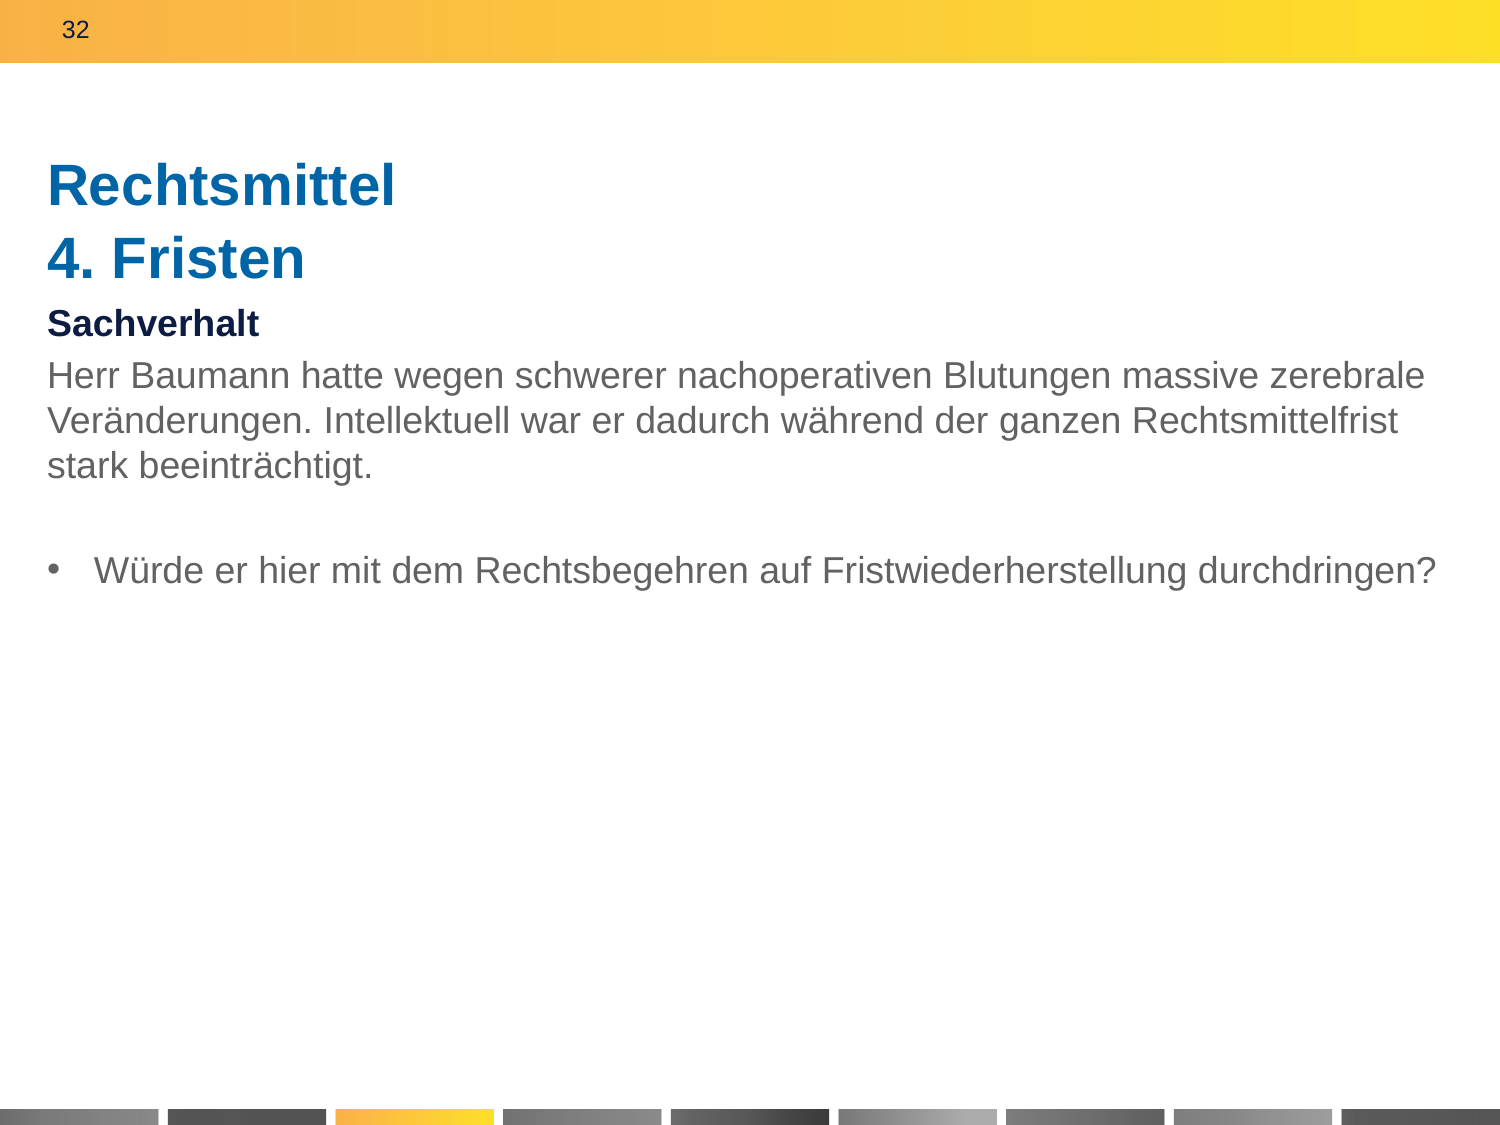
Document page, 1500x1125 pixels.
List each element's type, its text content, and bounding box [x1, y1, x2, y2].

slide_number 32 [47, 6, 398, 50]
list Sachverhalt Herr Baumann hatte wegen schwerer nachoperativen Blutungen massive zerebrale Veränderungen. Intellektuell war er dadurch während der ganzen Rechtsmittelfrist stark beeinträchtigt. Würde er hier mit dem Rechtsbegehren auf Fristwiederherstellung durchdringen? [46, 304, 1454, 925]
picture [0, 0, 1500, 63]
title Rechtsmittel 4. Fristen [46, 143, 1454, 304]
picture [0, 1109, 1500, 1125]
